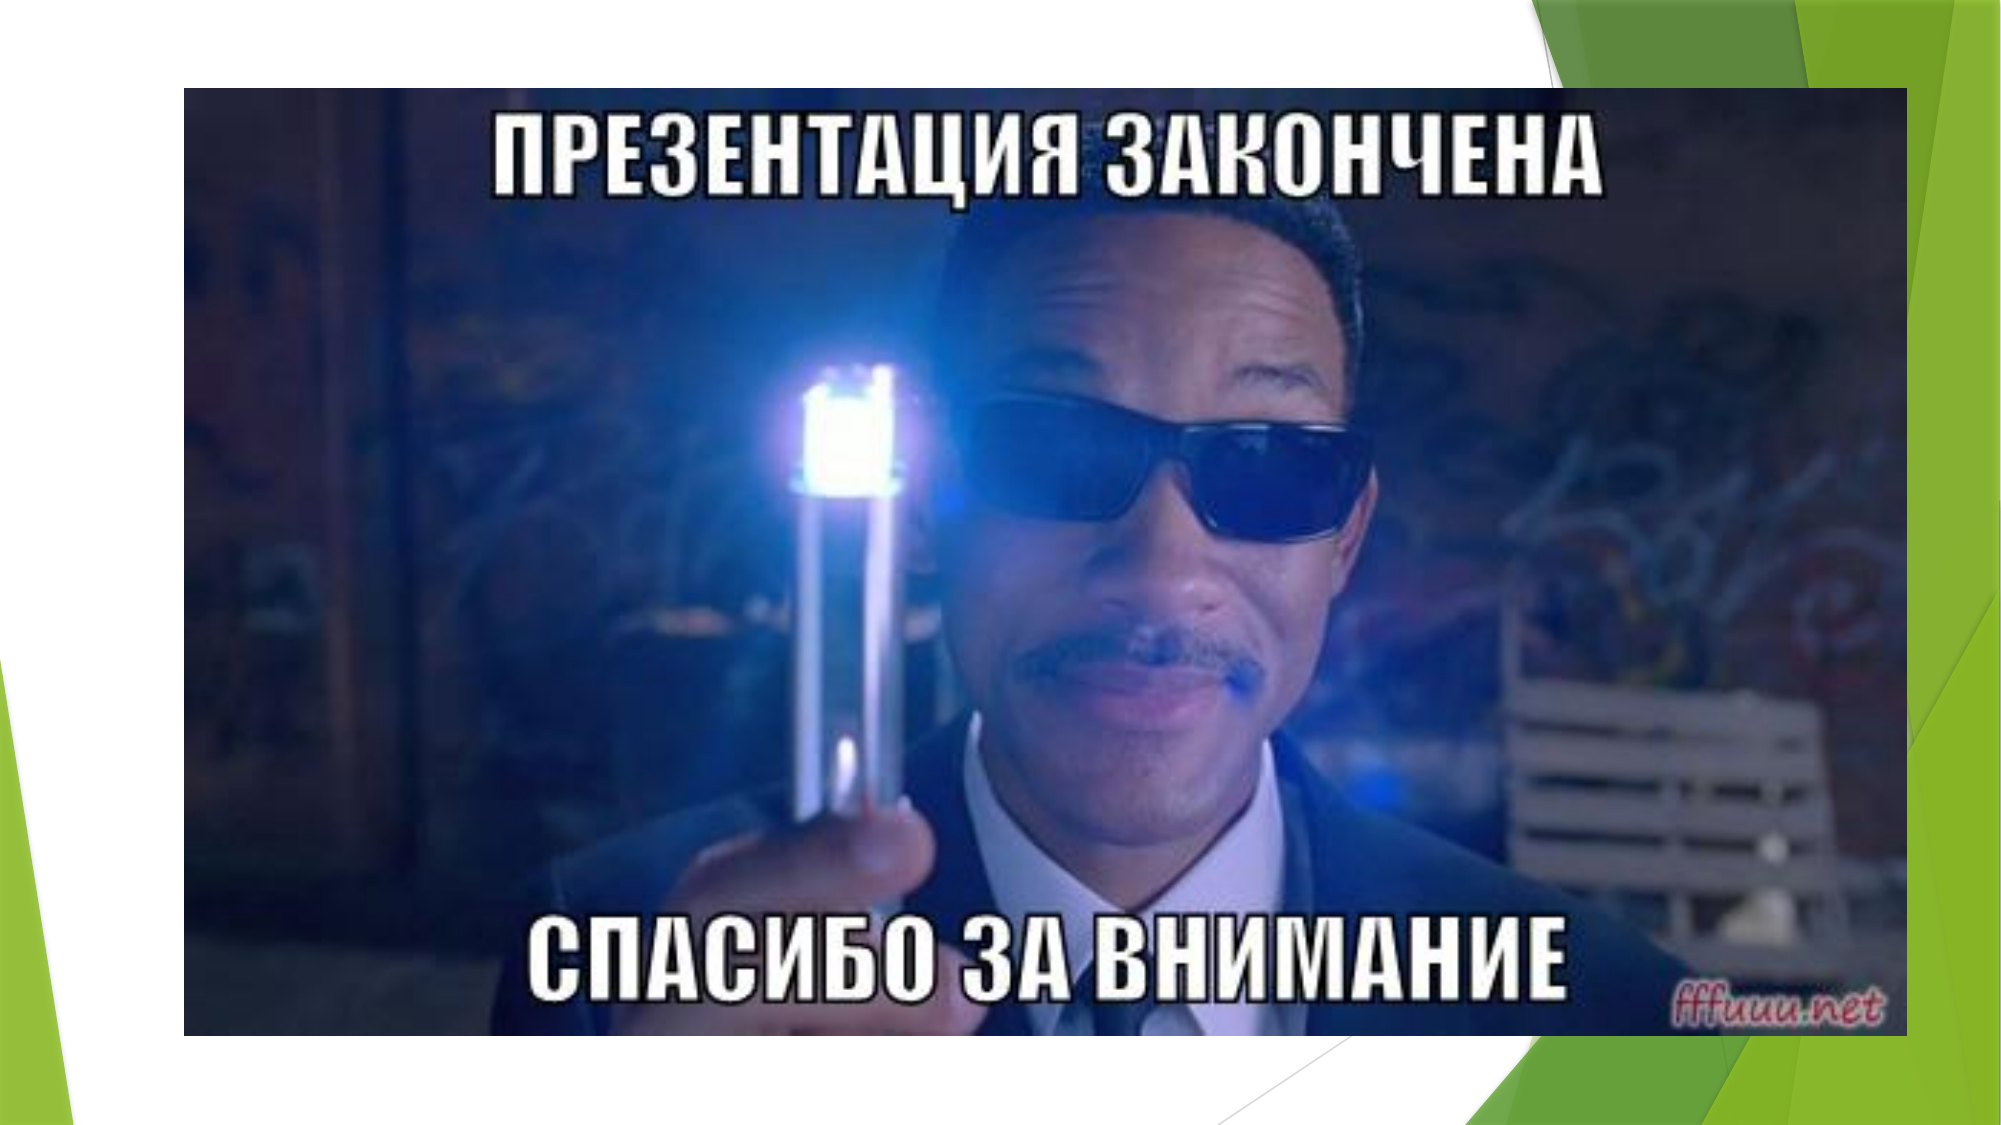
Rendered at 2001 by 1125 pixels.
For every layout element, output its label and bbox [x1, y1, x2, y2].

list [183, 88, 1907, 1037]
